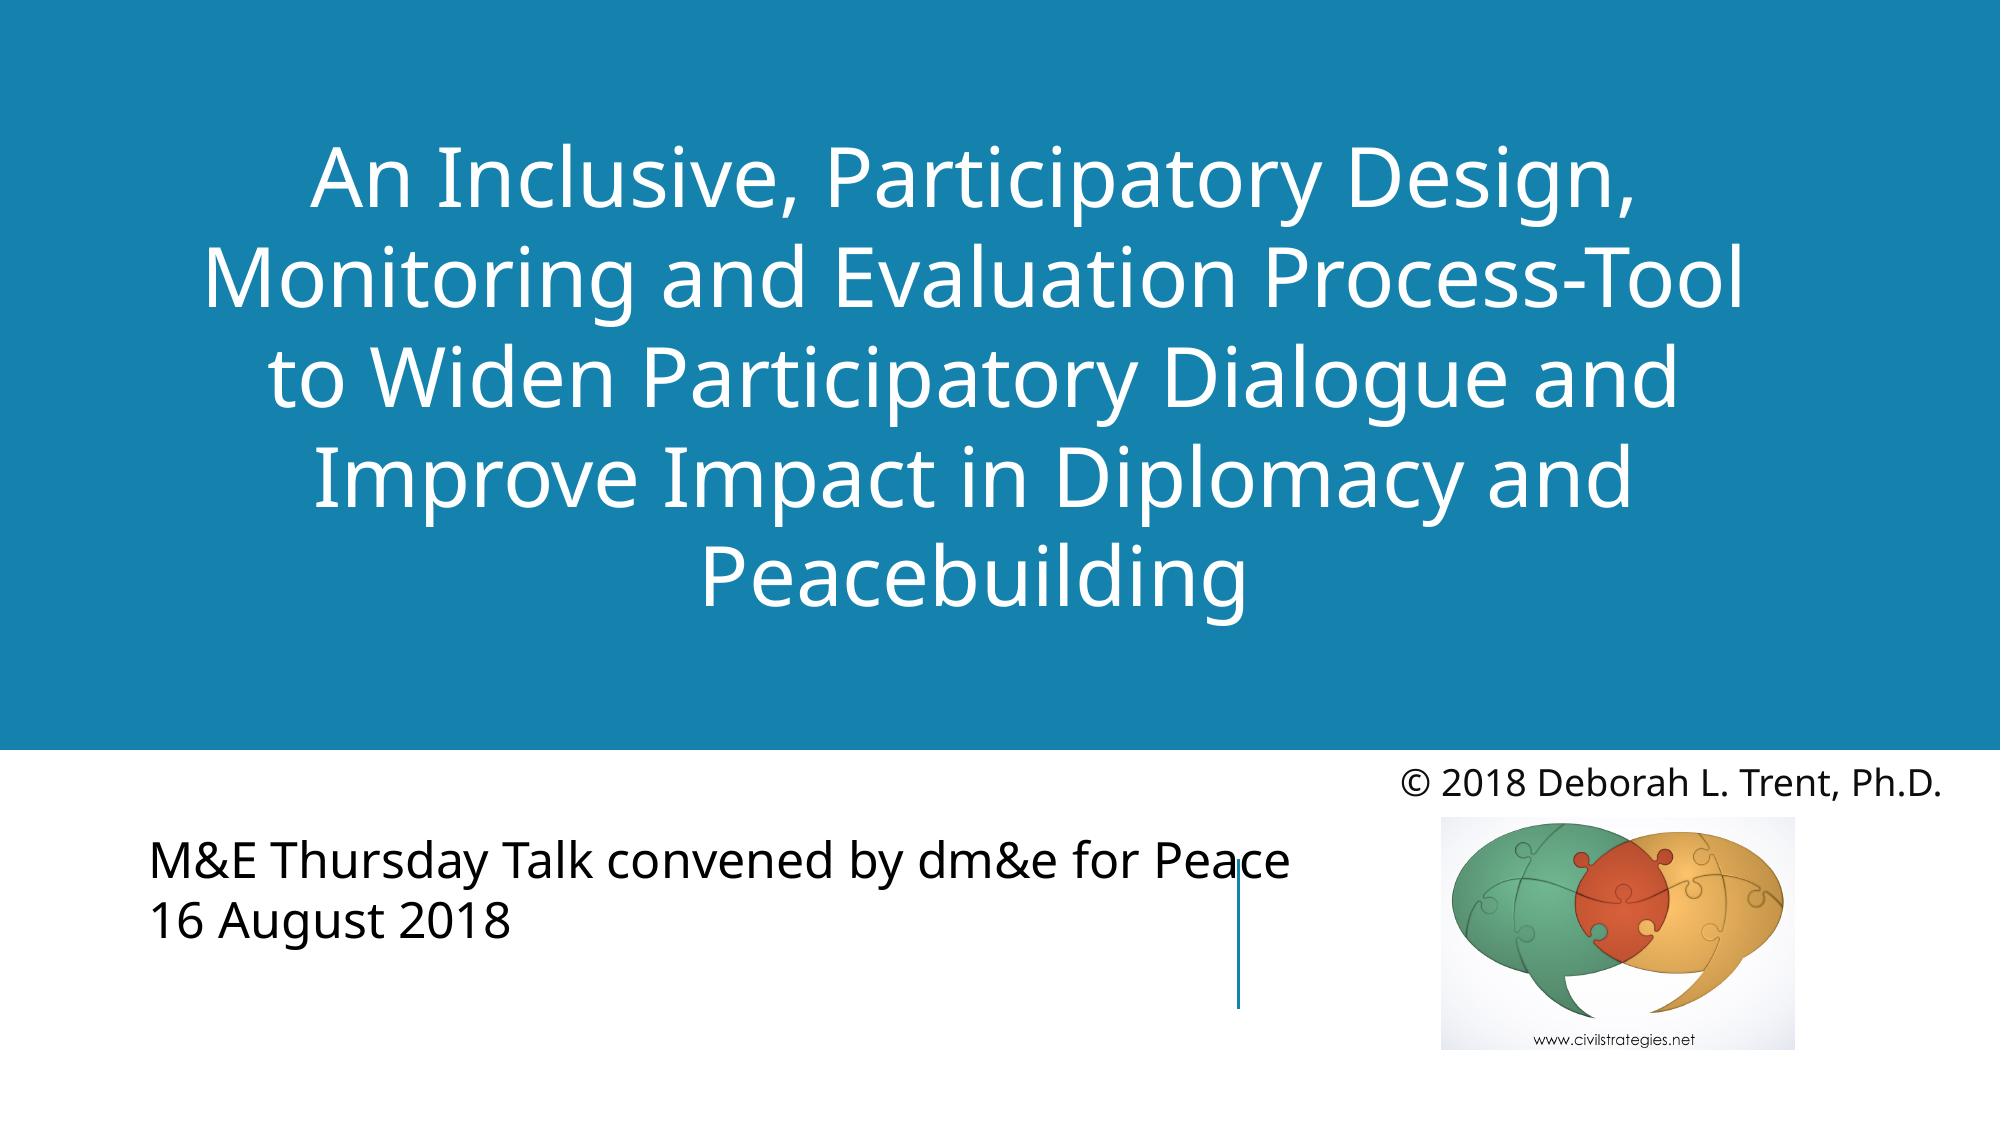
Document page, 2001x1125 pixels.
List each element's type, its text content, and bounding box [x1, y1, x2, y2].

text_box An Inclusive, Participatory Design, Monitoring and Evaluation Process-Tool to Widen Participatory Dialogue and Improve Impact in Diplomacy and Peacebuilding [186, 116, 1764, 631]
text_box [0, 0, 2000, 751]
text_box [0, 751, 2000, 1125]
picture [1440, 817, 1795, 1050]
subtitle © 2018 Deborah L. Trent, Ph.D. [1238, 751, 1959, 1069]
text_box M&E Thursday Talk convened by dm&e for Peace 16 August 2018 [133, 820, 1308, 956]
